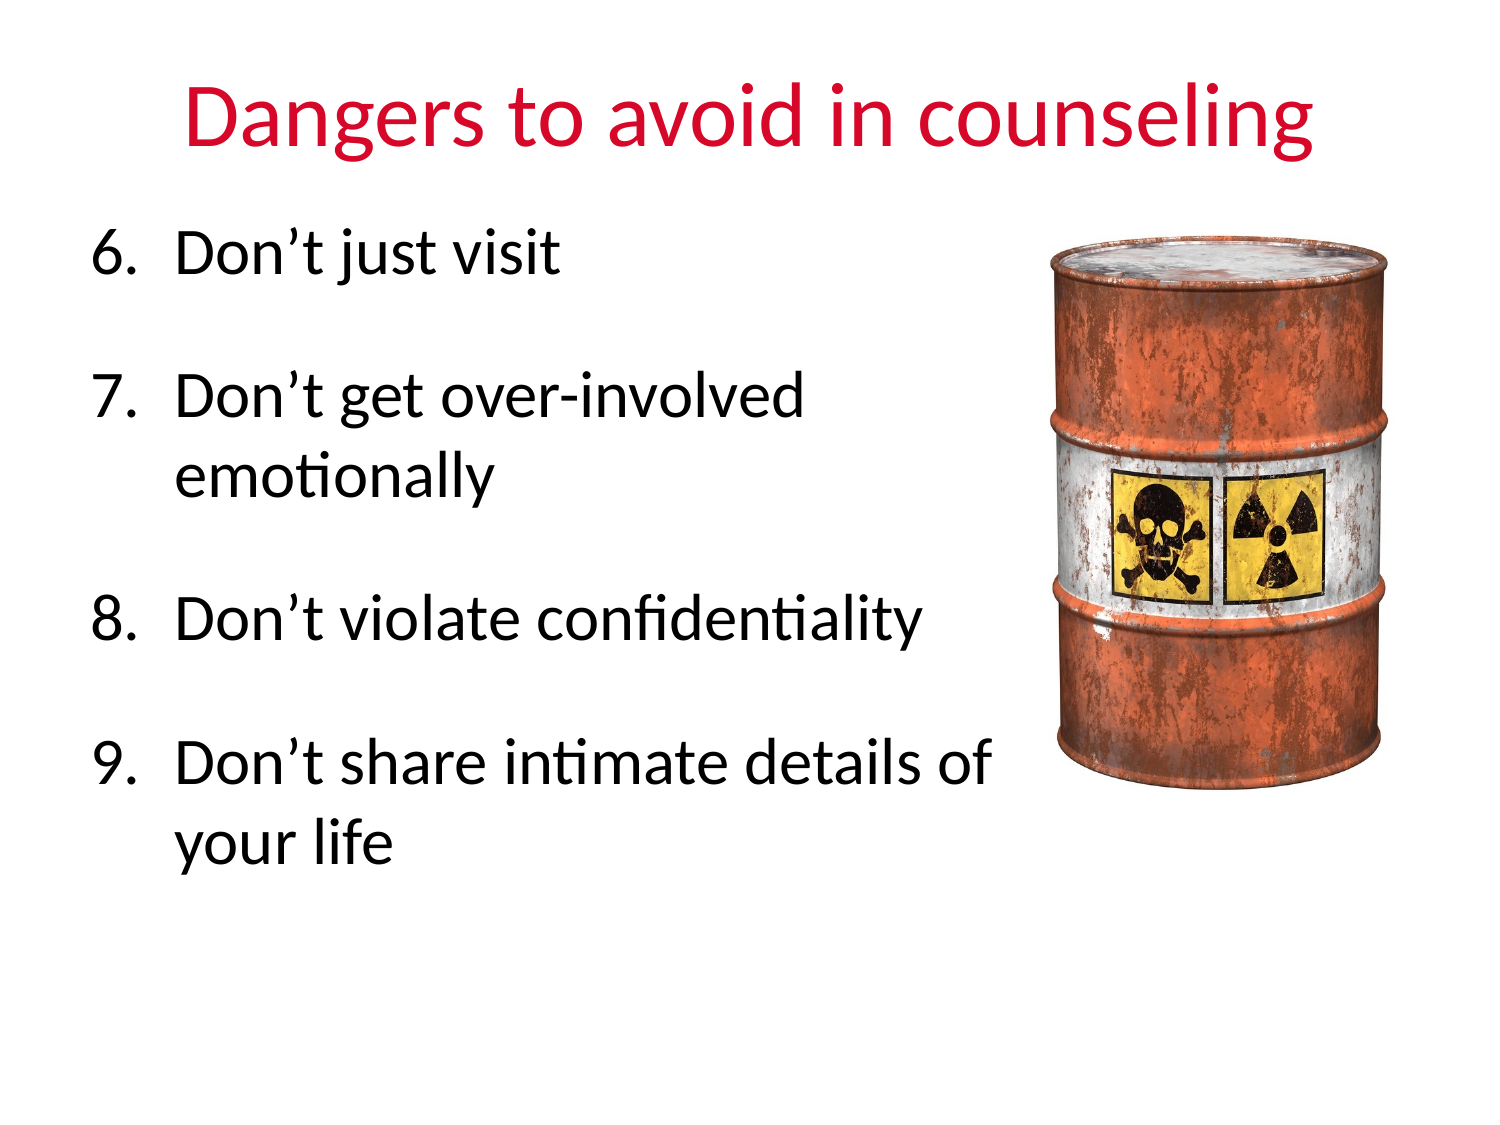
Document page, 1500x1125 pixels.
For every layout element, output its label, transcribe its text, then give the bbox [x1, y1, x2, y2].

list Don’t just visit Don’t get over-involved emotionally Don’t violate confidentiality Don’t share intimate details of your life [75, 200, 1113, 1038]
title Dangers to avoid in counseling [75, 45, 1425, 175]
picture [1037, 224, 1401, 805]
